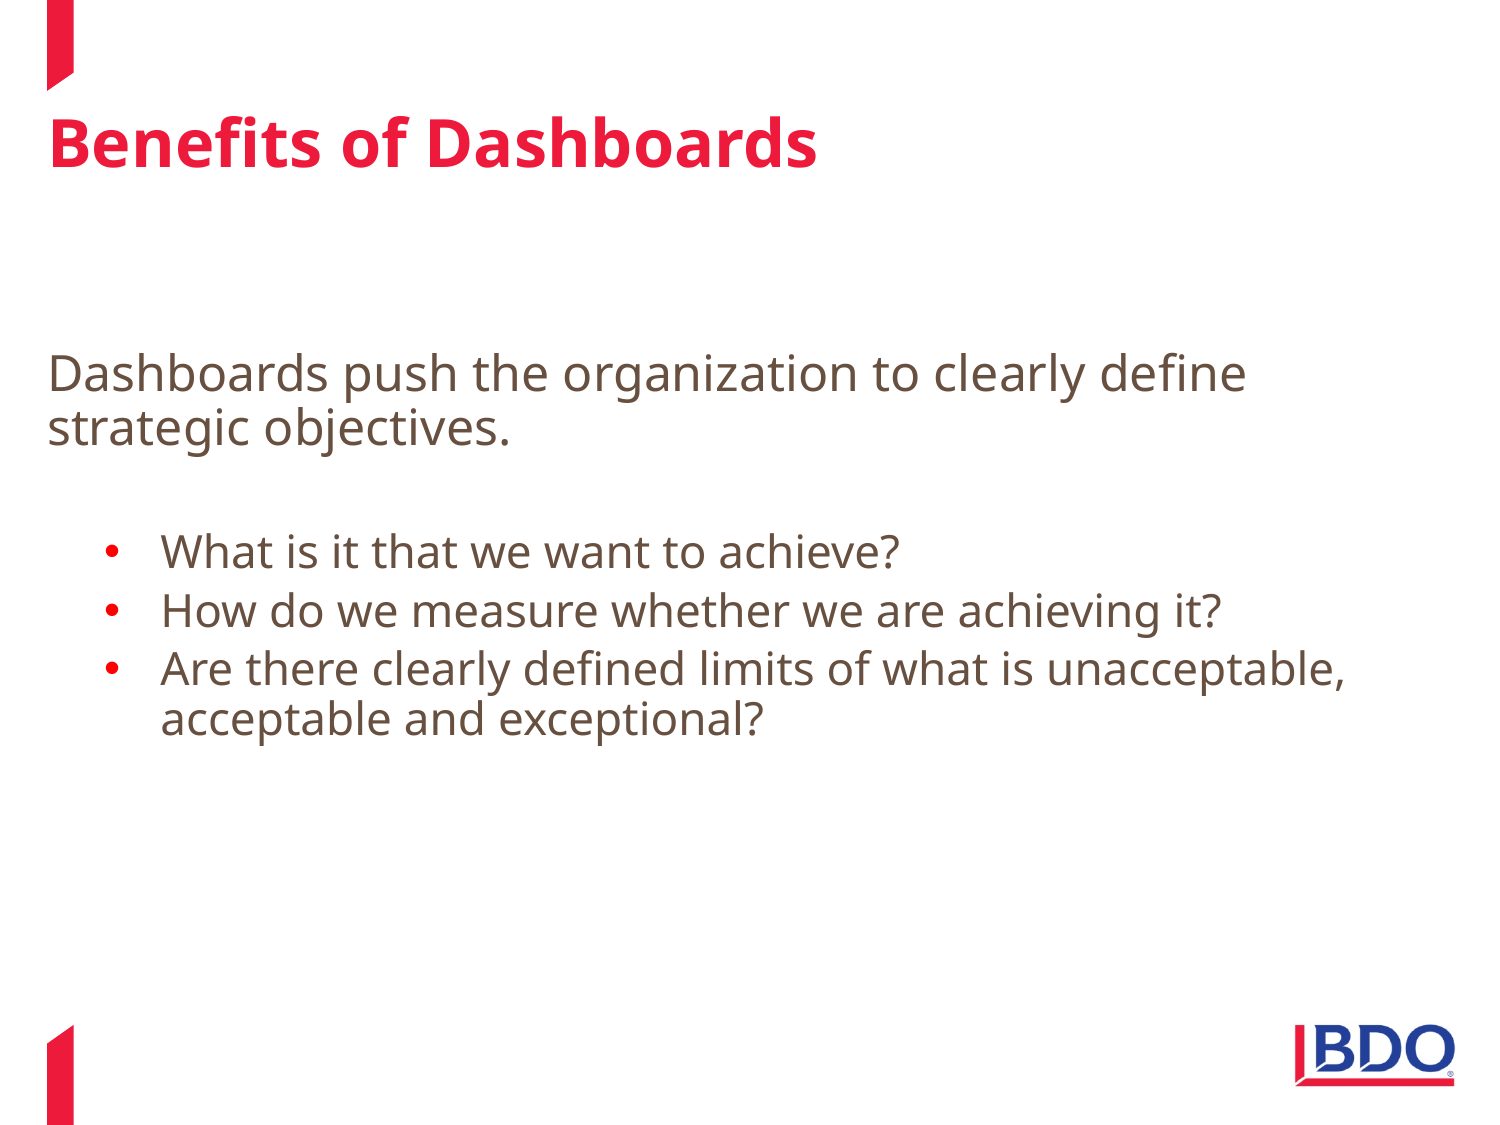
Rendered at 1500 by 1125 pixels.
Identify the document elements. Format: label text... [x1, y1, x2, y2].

picture [1291, 1020, 1458, 1091]
title Benefits of Dashboards [46, 110, 1454, 271]
list Dashboards push the organization to clearly define strategic objectives. What is it that we want to achieve? How do we measure whether we are achieving it? Are there clearly defined limits of what is unacceptable, acceptable and exceptional? [46, 347, 1454, 974]
